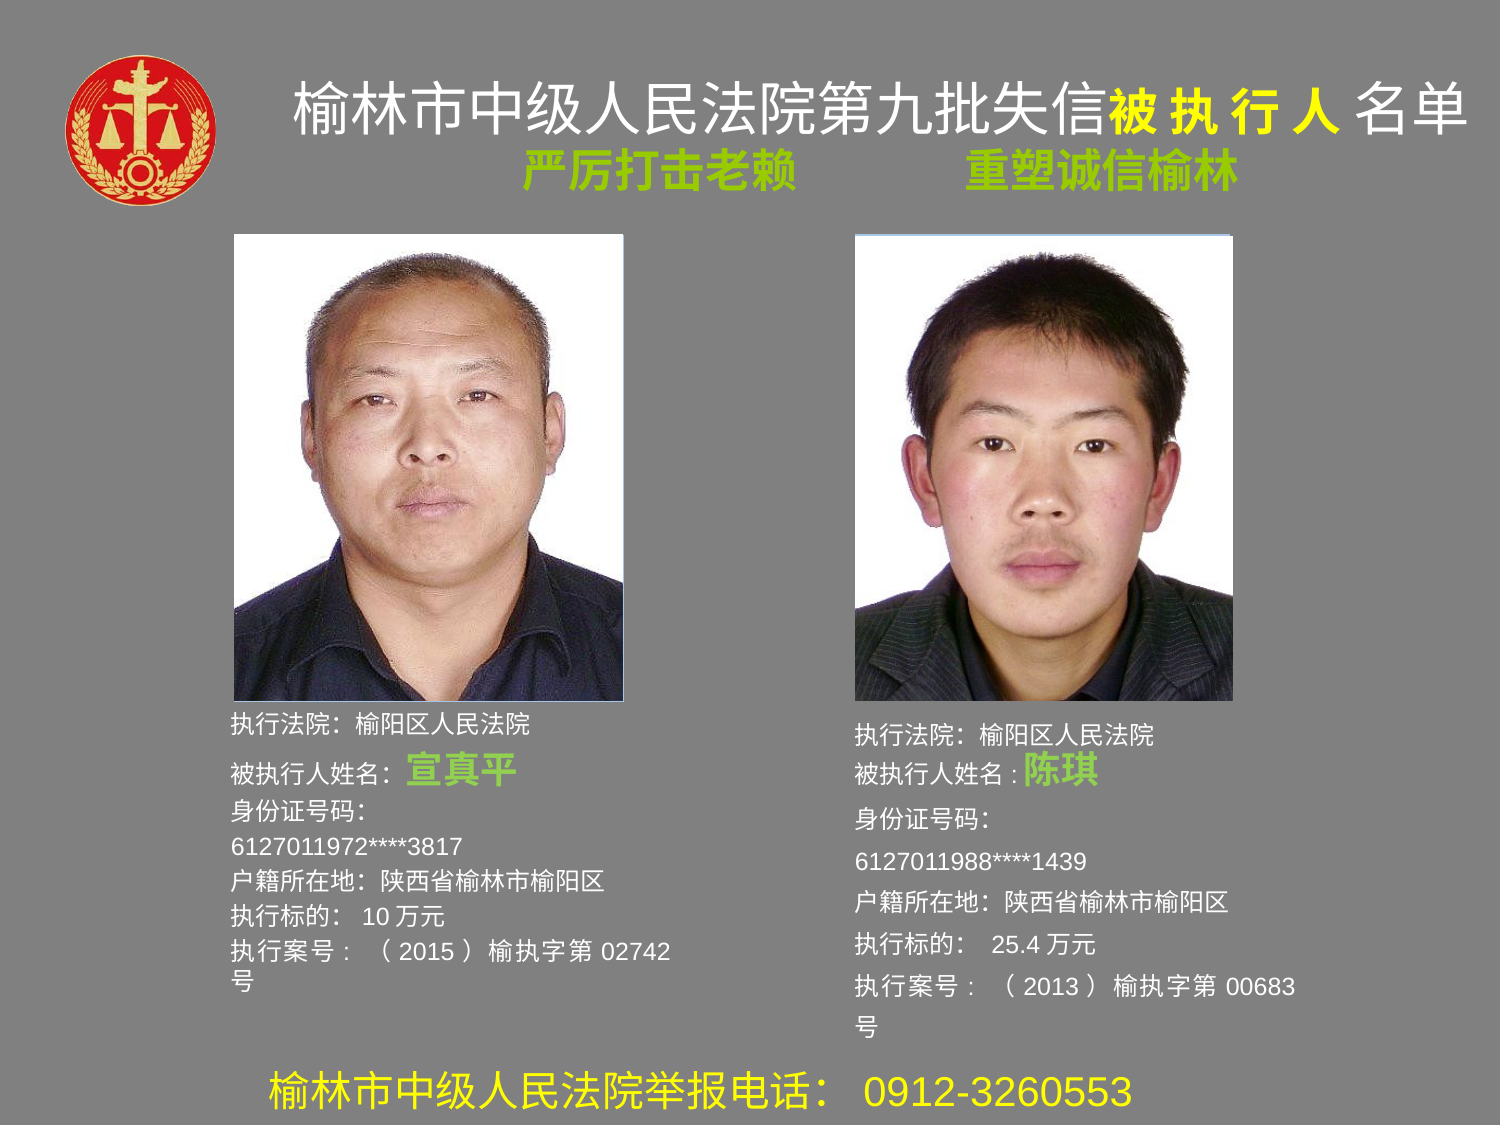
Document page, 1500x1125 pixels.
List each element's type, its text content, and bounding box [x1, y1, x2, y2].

text_box 榆林市中级人民法院举报电话：0912-3260553 [84, 1066, 1399, 1125]
text_box 执行法院：榆阳区人民法院 被执行人姓名:陈琪 身份证号码： 6127011988****1439 户籍所在地：陕西省榆林市榆阳区 执行标的： 25.4万元 执行案号: （2013）榆执字第00683号 [840, 700, 1317, 1018]
picture [234, 234, 624, 701]
title 榆林市中级人民法院第九批失信被 执 行 人 名单 严厉打击老赖 重塑诚信榆林 [261, 23, 1500, 246]
picture [855, 235, 1233, 702]
picture [65, 55, 217, 206]
subtitle 执行法院：榆阳区人民法院 被执行人姓名：宣真平 身份证号码： 6127011972****3817 户籍所在地：陕西省榆林市榆阳区 执行标的：10万元 执行案号: （2015）榆执字第02742号 [215, 700, 693, 1018]
